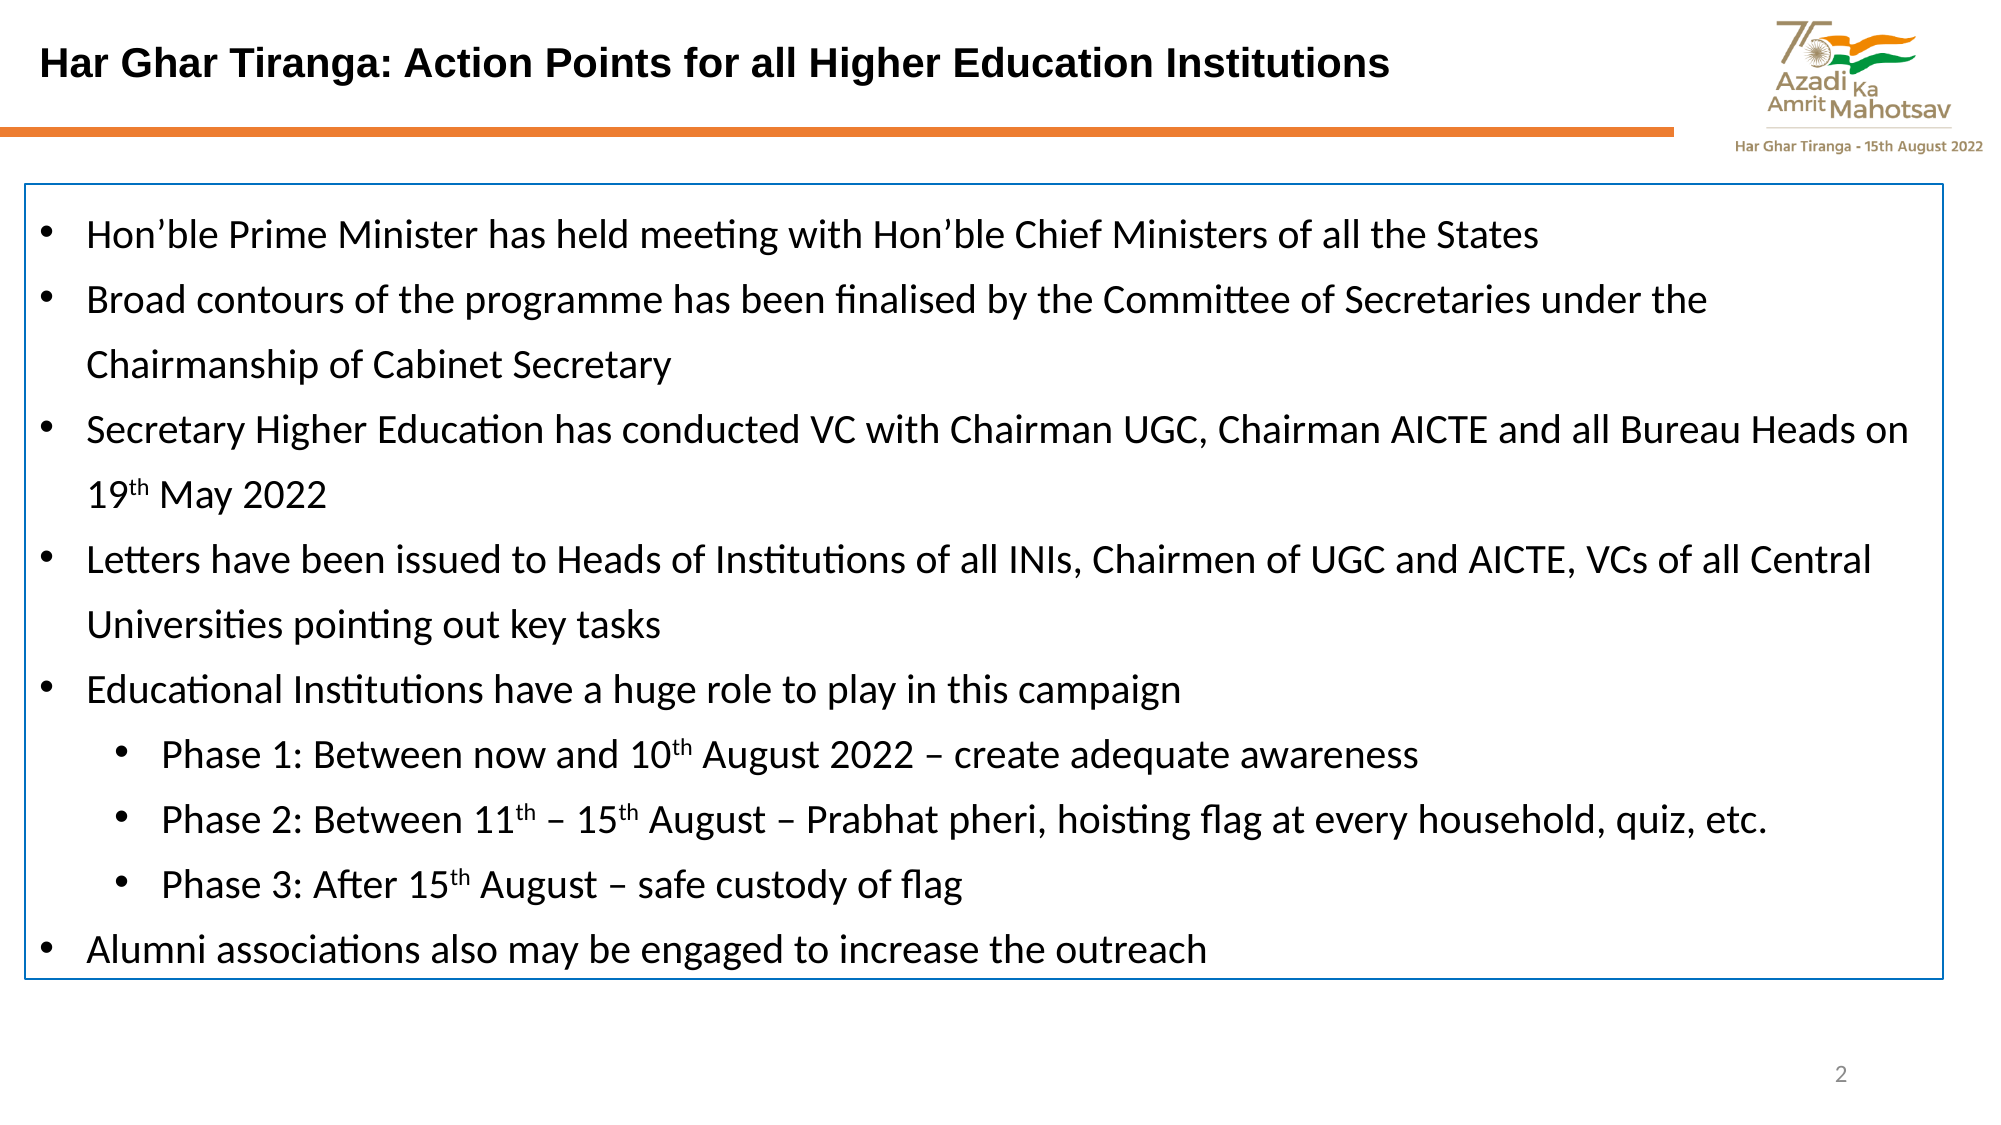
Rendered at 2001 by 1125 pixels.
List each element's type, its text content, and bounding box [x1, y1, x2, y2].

text_box Hon’ble Prime Minister has held meeting with Hon’ble Chief Ministers of all the States Broad contours of the programme has been finalised by the Committee of Secretaries under the Chairmanship of Cabinet Secretary Secretary Higher Education has conducted VC with Chairman UGC, Chairman AICTE and all Bureau Heads on 19th May 2022 Letters have been issued to Heads of Institutions of all INIs, Chairmen of UGC and AICTE, VCs of all Central Universities pointing out key tasks Educational Institutions have a huge role to play in this campaign Phase 1: Between now and 10th August 2022 – create adequate awareness Phase 2: Between 11th – 15th August – Prabhat pheri, hoisting flag at every household, quiz, etc. Phase 3: After 15th August – safe custody of flag Alumni associations also may be engaged to increase the outreach [24, 184, 1944, 979]
text_box Har Ghar Tiranga: Action Points for all Higher Education Institutions [24, 33, 1727, 105]
picture [1727, 2, 1991, 166]
slide_number 2 [1412, 1042, 1863, 1103]
